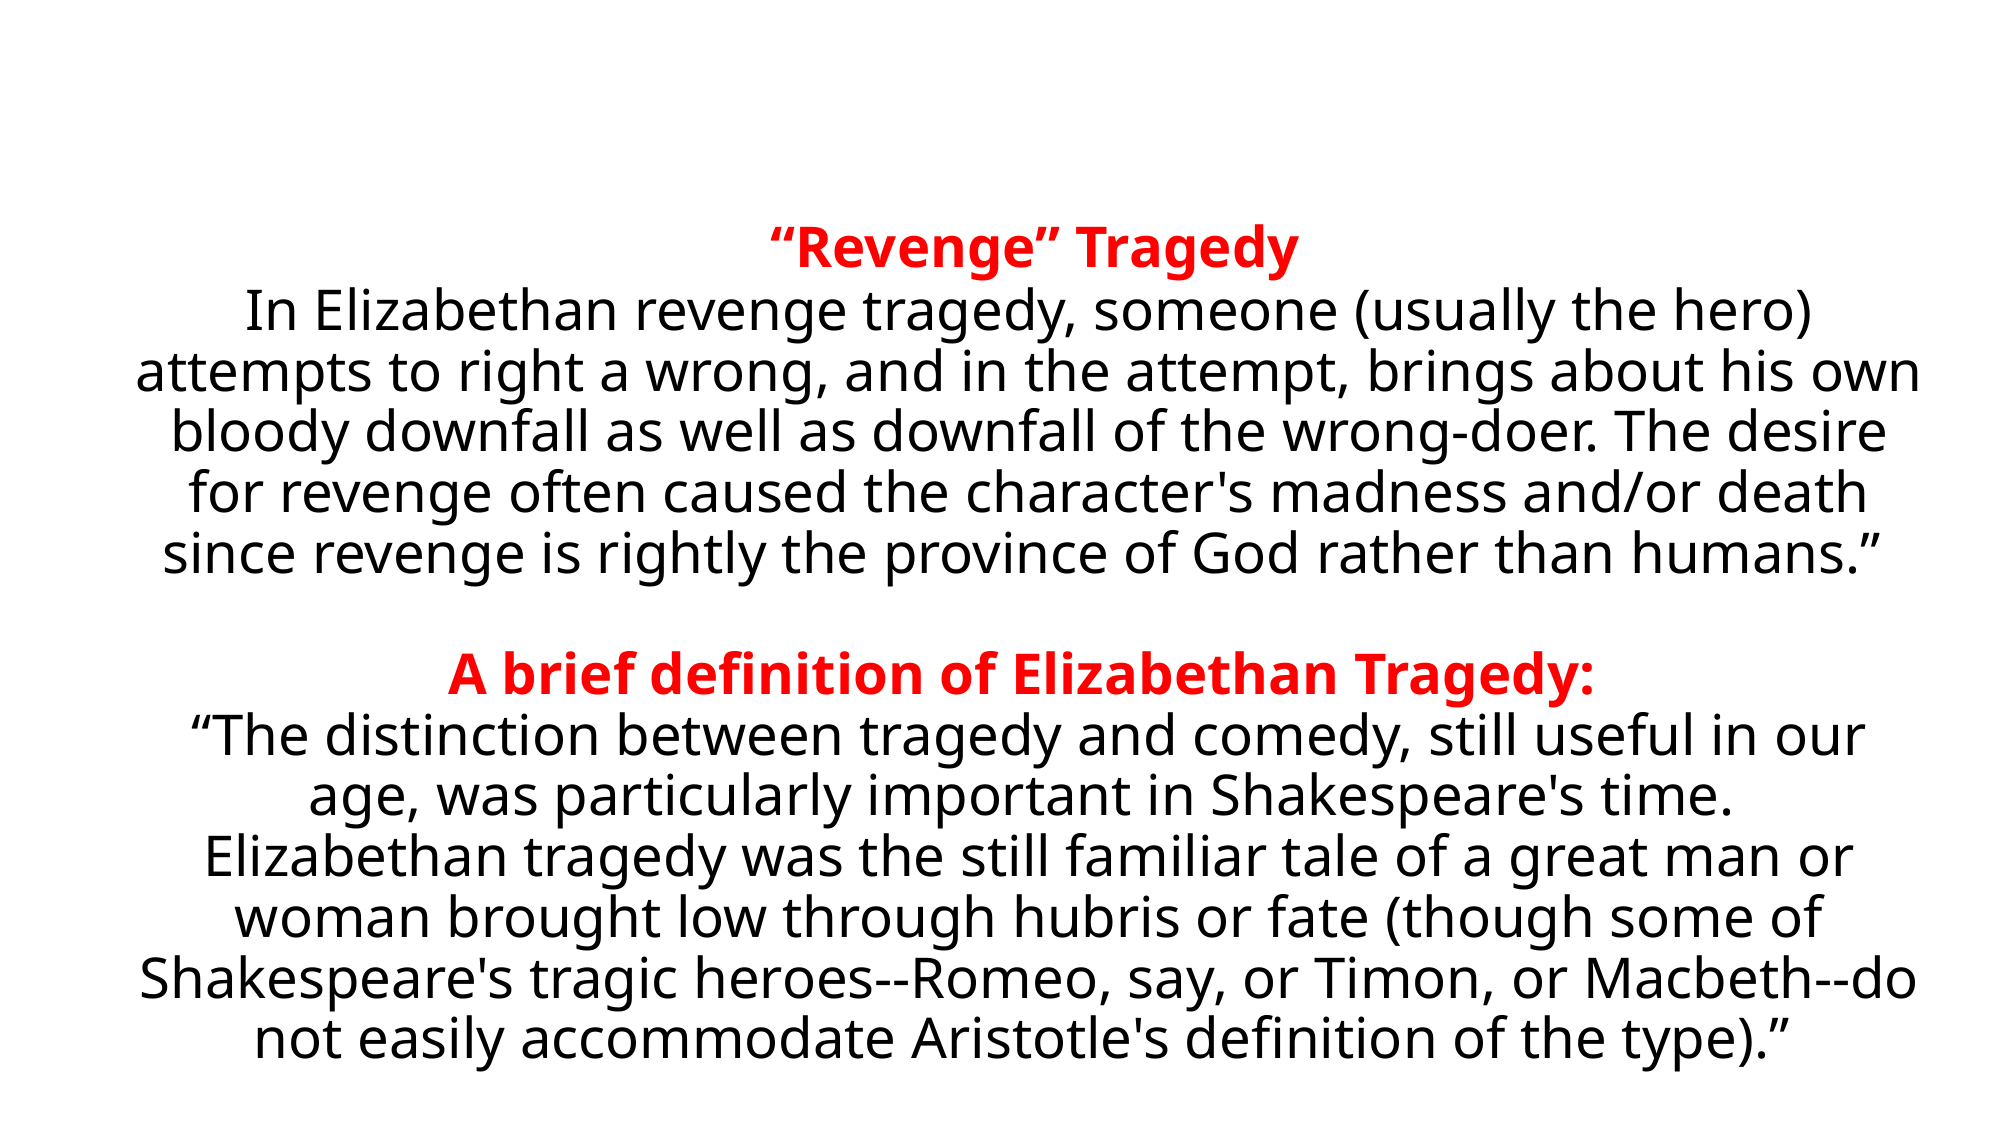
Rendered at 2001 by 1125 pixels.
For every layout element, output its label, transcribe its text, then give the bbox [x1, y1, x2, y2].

title “Revenge” Tragedy In Elizabethan revenge tragedy, someone (usually the hero) attempts to right a wrong, and in the attempt, brings about his own bloody downfall as well as downfall of the wrong-doer. The desire for revenge often caused the character's madness and/or death since revenge is rightly the province of God rather than humans.” A brief definition of Elizabethan Tragedy: “The distinction between tragedy and comedy, still useful in our age, was particularly important in Shakespeare's time. Elizabethan tragedy was the still familiar tale of a great man or woman brought low through hubris or fate (though some of Shakespeare's tragic heroes--Romeo, say, or Timon, or Macbeth--do not easily accommodate Aristotle's definition of the type).” [118, 85, 1940, 1079]
